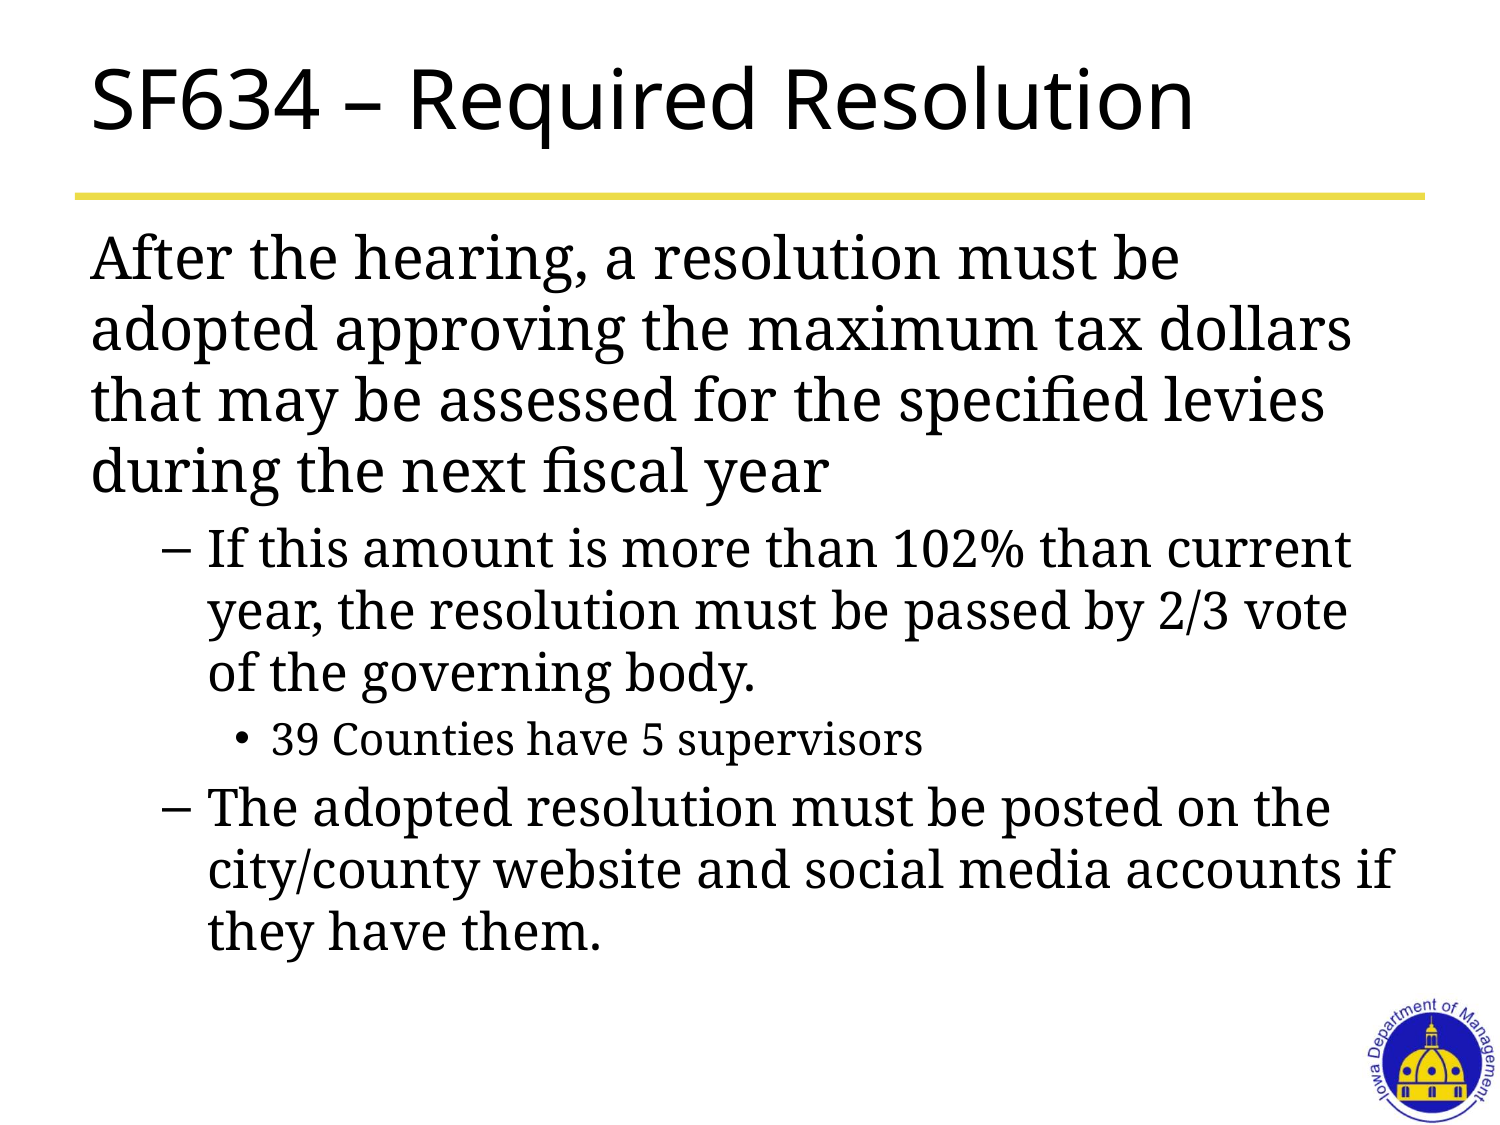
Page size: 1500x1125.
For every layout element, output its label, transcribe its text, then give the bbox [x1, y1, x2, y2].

picture [1362, 993, 1500, 1125]
list After the hearing, a resolution must be adopted approving the maximum tax dollars that may be assessed for the specified levies during the next fiscal year If this amount is more than 102% than current year, the resolution must be passed by 2/3 vote of the governing body. 39 Counties have 5 supervisors The adopted resolution must be posted on the city/county website and social media accounts if they have them. [75, 212, 1425, 975]
title SF634 – Required Resolution [75, 12, 1425, 180]
